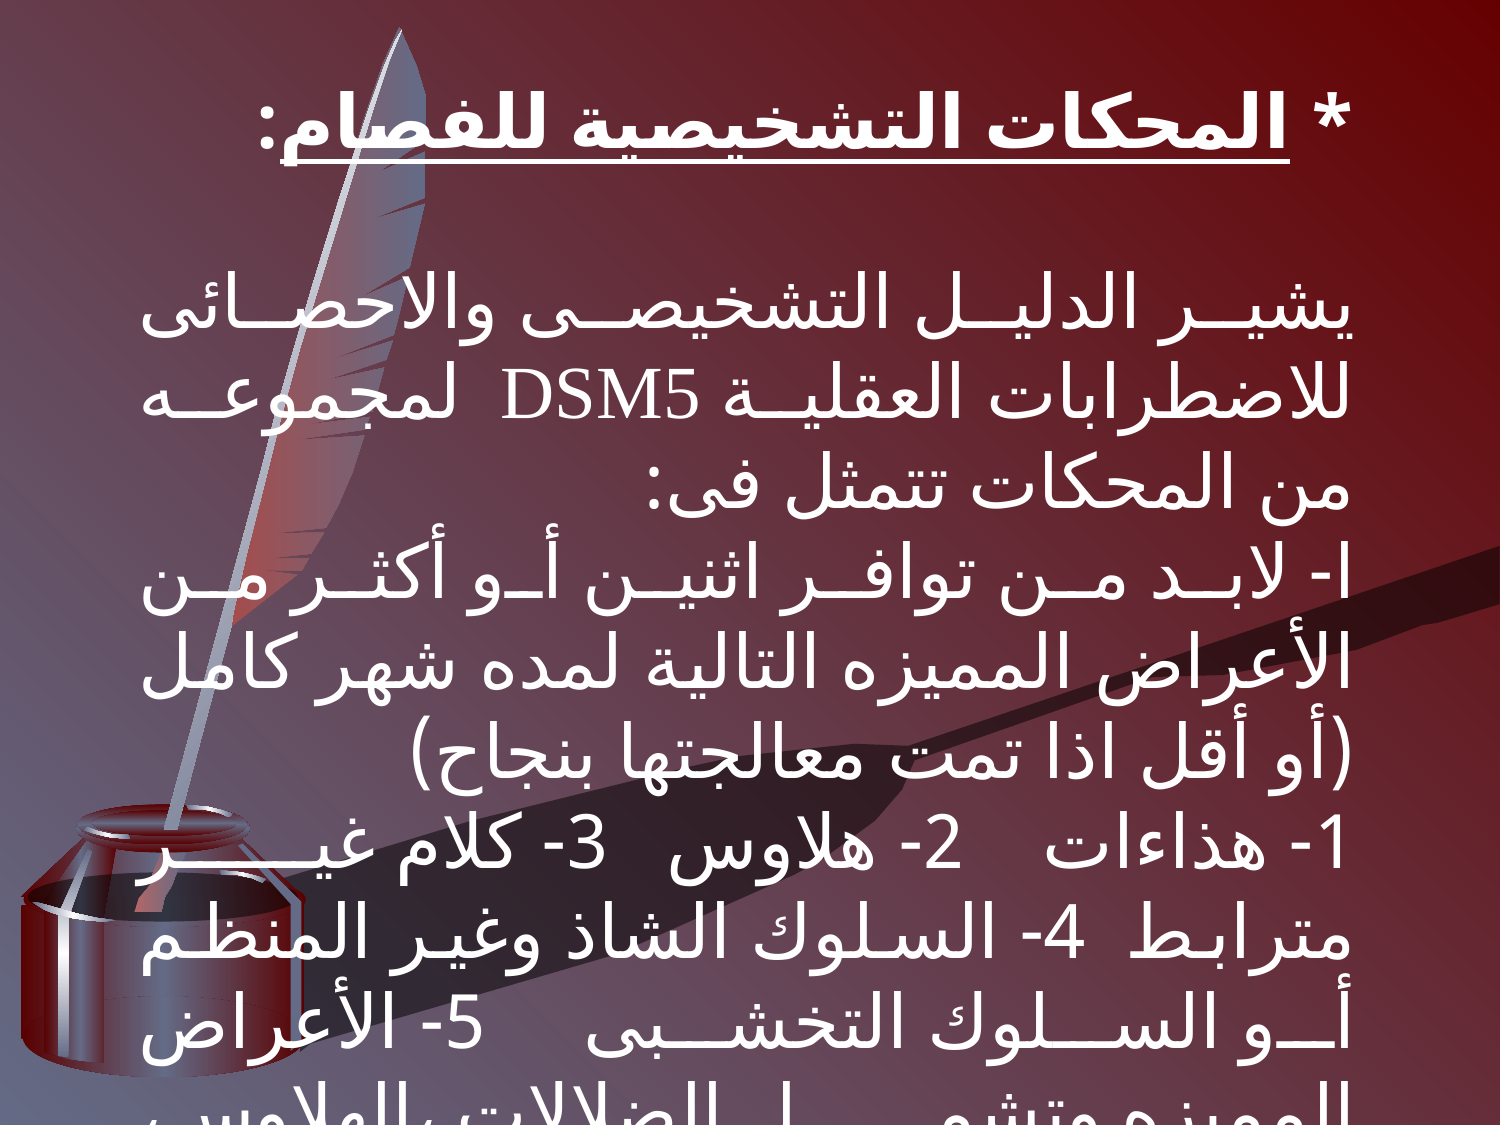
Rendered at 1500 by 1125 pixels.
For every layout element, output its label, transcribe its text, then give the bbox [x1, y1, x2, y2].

text_box * المحكات التشخيصية للفصام: يشير الدليل التشخيصى والاحصائى للاضطرابات العقلية DSM5 لمجموعه من المحكات تتمثل فى: ا- لابد من توافر اثنين أو أكثر من الأعراض المميزه التالية لمده شهر كامل (أو أقل اذا تمت معالجتها بنجاح) 1- هذاءات 2- هلاوس 3- كلام غير مترابط 4- السلوك الشاذ وغير المنظم أو السلوك التخشبى 5- الأعراض المميزه وتشمل الضلالات ،الهلاوس، وتفكك الكلام، وتفكك السلوك، أو السلوك التخشبى، وأعراض سلبية (سطحية الانفعال). [123, 66, 1371, 1125]
